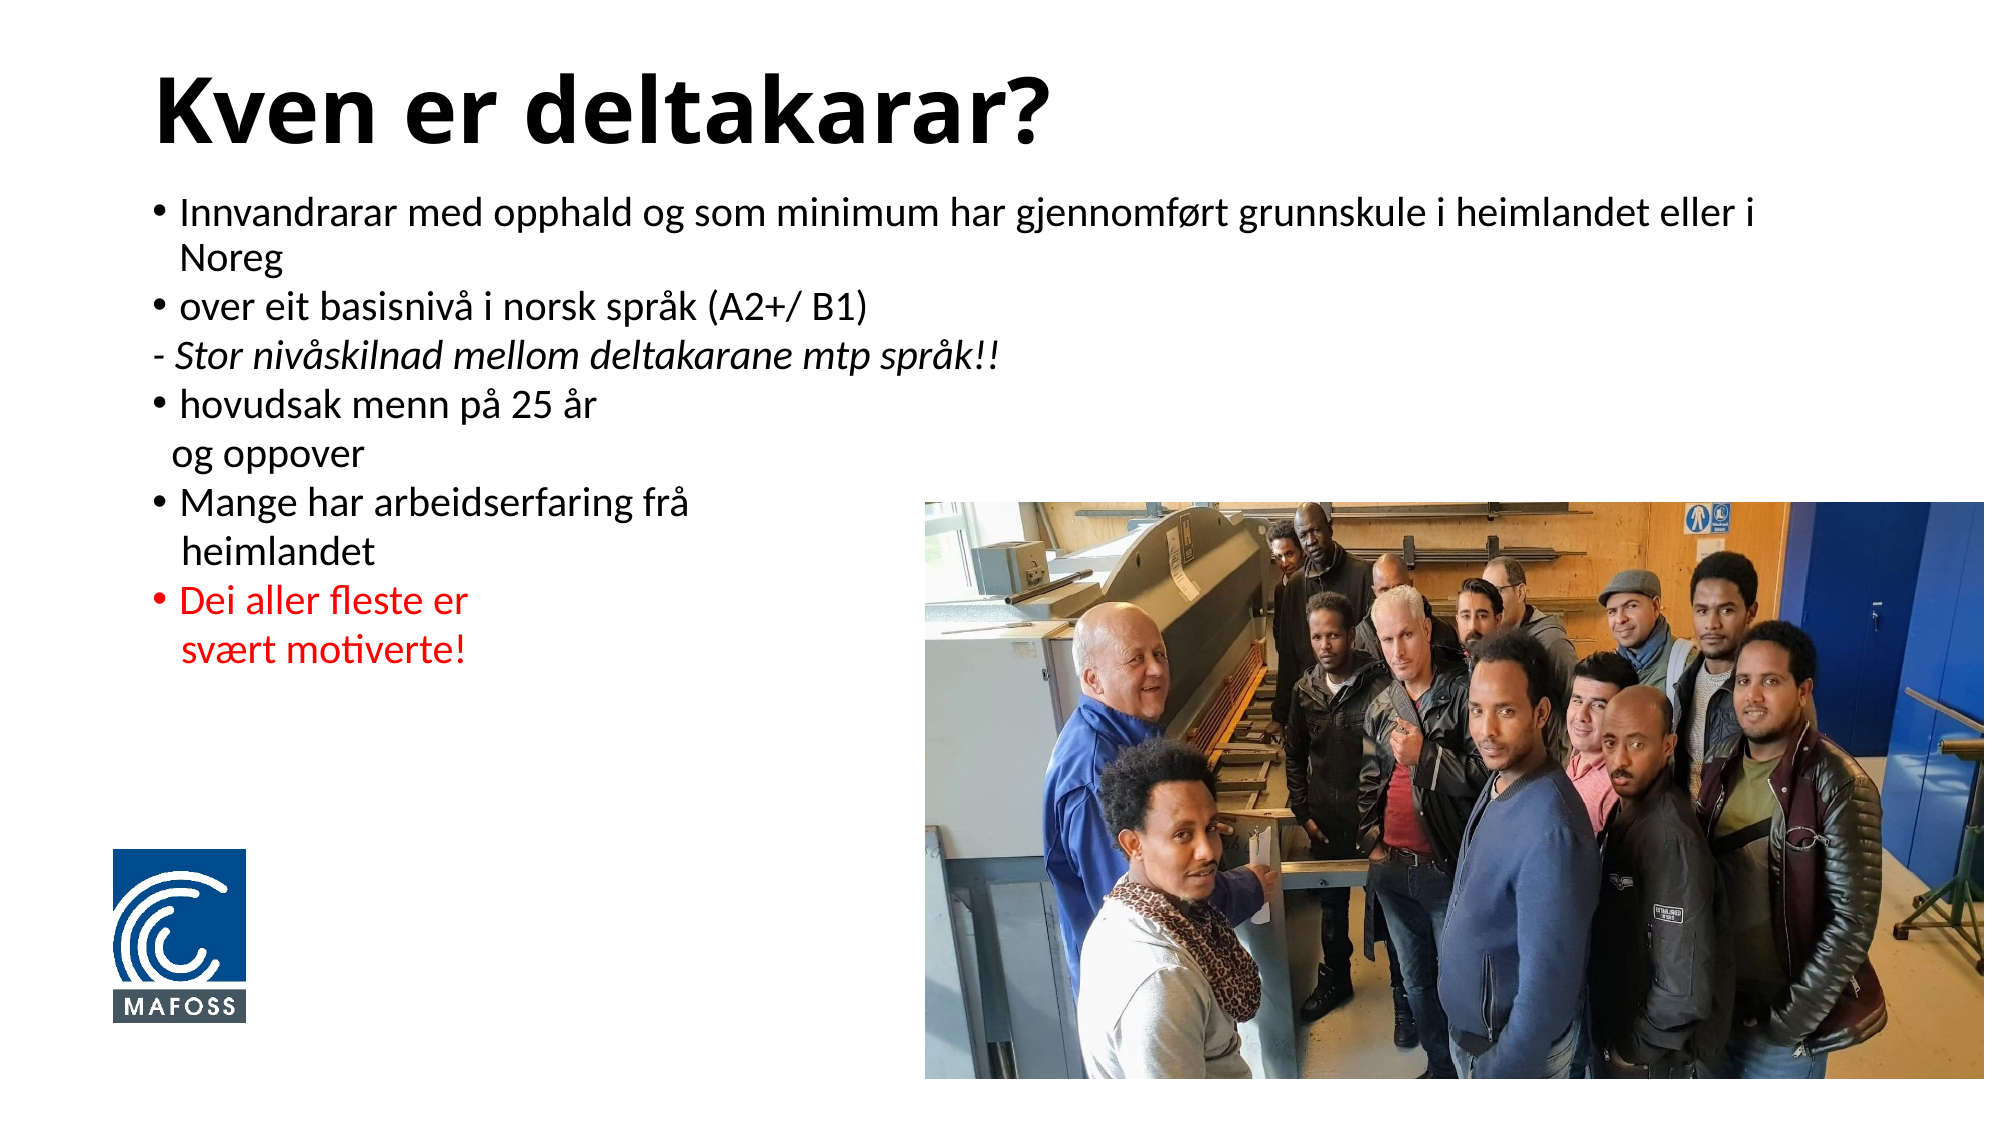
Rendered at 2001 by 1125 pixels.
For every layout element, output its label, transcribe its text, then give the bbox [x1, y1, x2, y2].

picture [113, 849, 246, 1023]
title Kven er deltakarar? [137, 59, 1863, 182]
picture [925, 502, 1984, 1079]
list Innvandrarar med opphald og som minimum har gjennomført grunnskule i heimlandet eller i Noreg over eit basisnivå i norsk språk (A2+/ B1) - Stor nivåskilnad mellom deltakarane mtp språk!! hovudsak menn på 25 år og oppover Mange har arbeidserfaring frå heimlandet Dei aller fleste er svært motiverte! [137, 182, 1863, 698]
